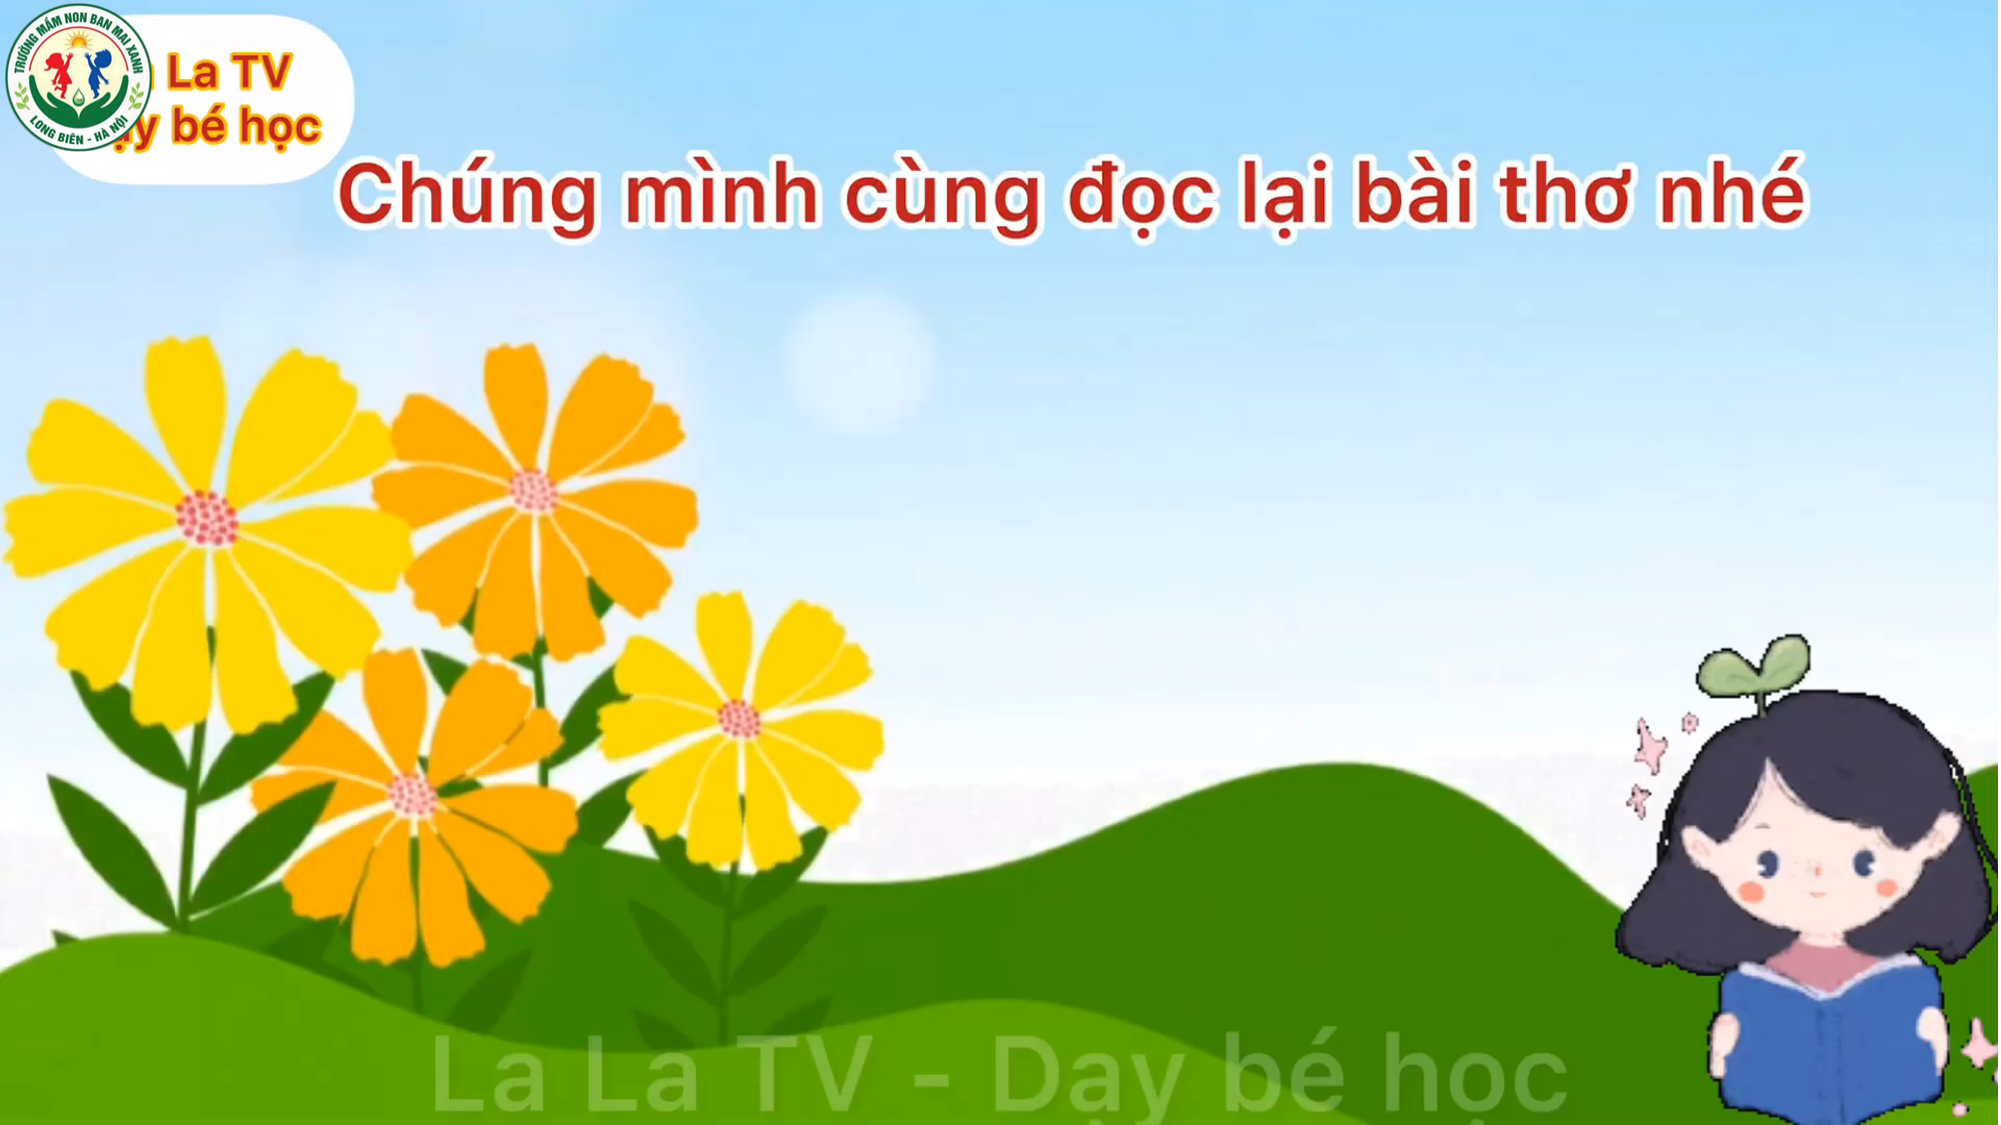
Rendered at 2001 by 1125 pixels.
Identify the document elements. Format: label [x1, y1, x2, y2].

list [0, 0, 1998, 1125]
picture [1, 0, 158, 154]
